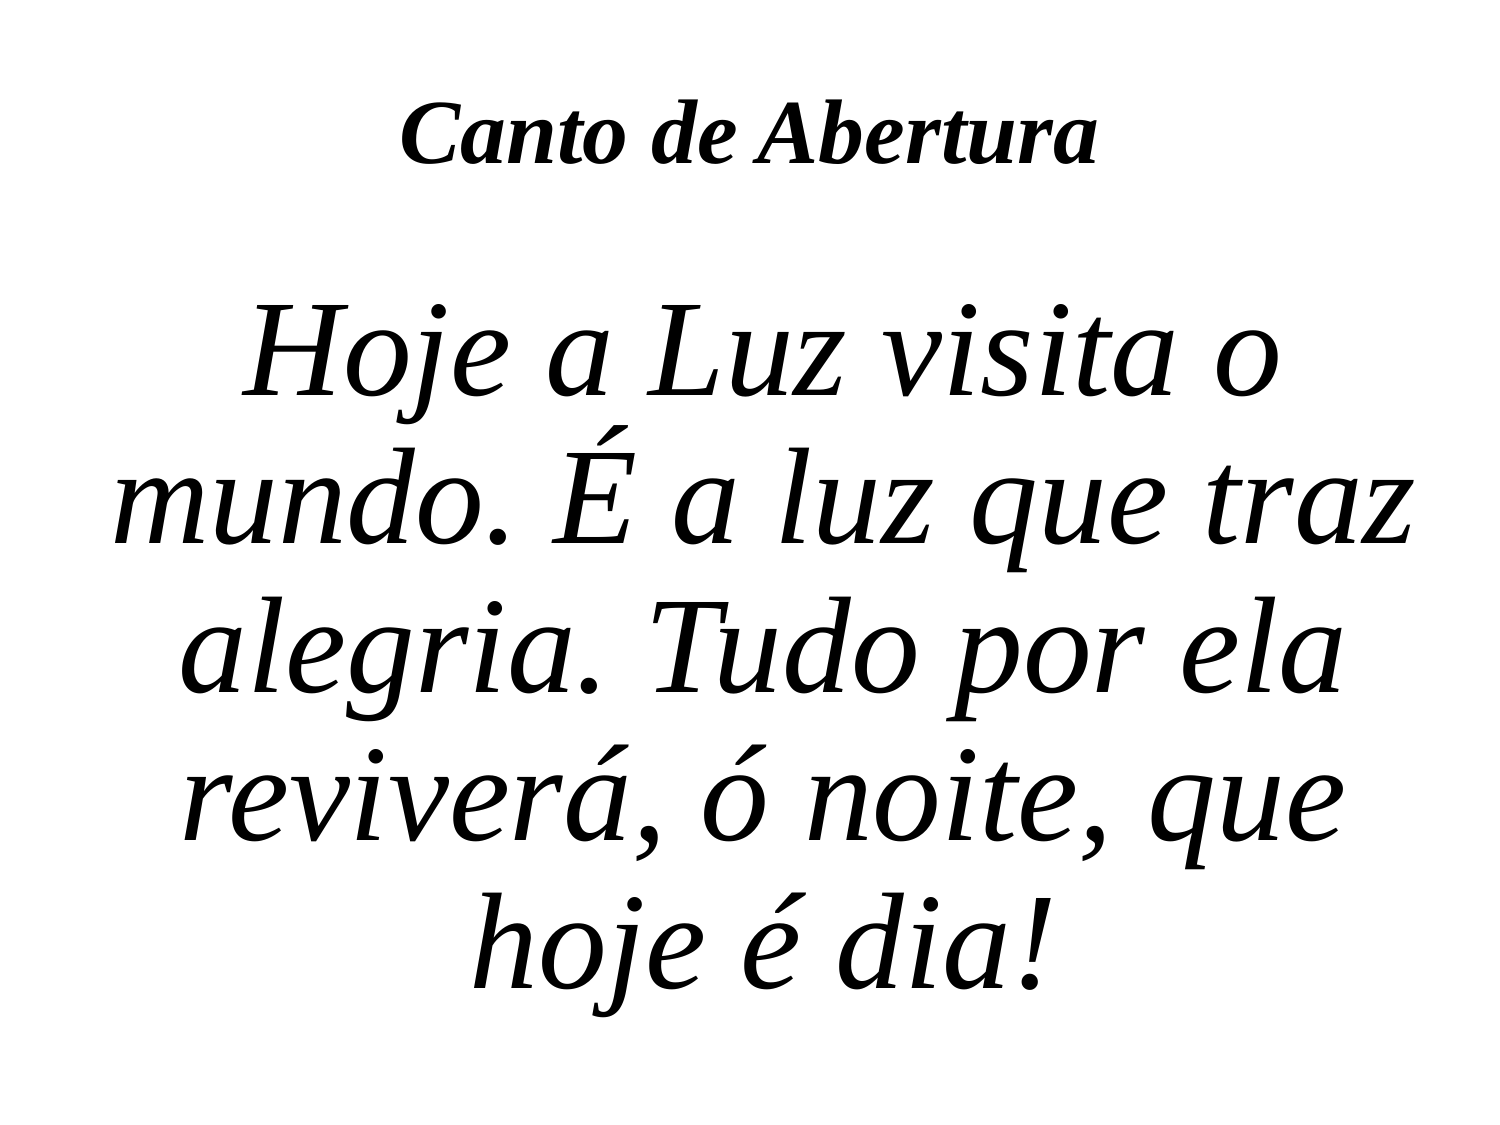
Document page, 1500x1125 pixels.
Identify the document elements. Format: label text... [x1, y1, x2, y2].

list Hoje a Luz visita o mundo. É a luz que traz alegria. Tudo por ela reviverá, ó noite, que hoje é dia! [65, 220, 1462, 1076]
title Canto de Abertura [103, 59, 1397, 208]
